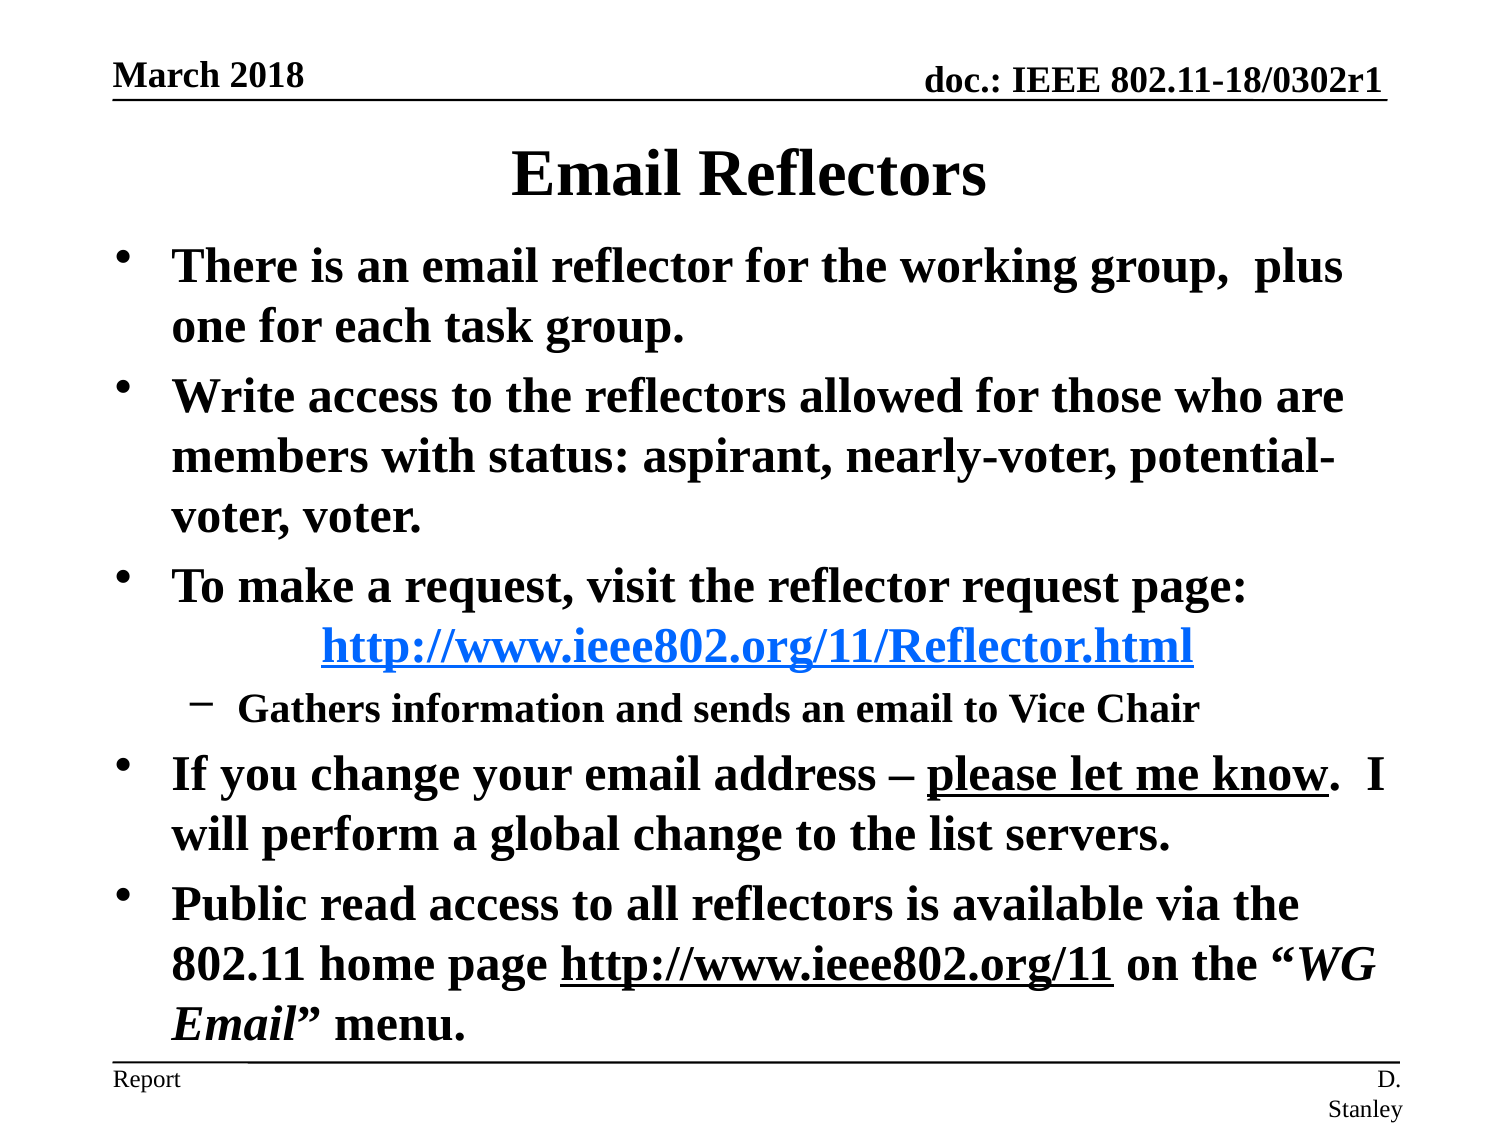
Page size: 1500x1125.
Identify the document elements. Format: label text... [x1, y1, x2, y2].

footer D. Stanley, HP Enterprise [1324, 1063, 1402, 1093]
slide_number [112, 49, 401, 96]
title Email Reflectors [112, 112, 1388, 224]
list There is an email reflector for the working group, plus one for each task group. Write access to the reflectors allowed for those who are members with status: aspirant, nearly-voter, potential-voter, voter. To make a request, visit the reflector request page: http://www.ieee802.org/11/Reflector.html Gathers information and sends an email to Vice Chair If you change your email address – please let me know. I will perform a global change to the list servers. Public read access to all reflectors is available via the 802.11 home page http://www.ieee802.org/11 on the “WG Email” menu. [99, 224, 1438, 1063]
